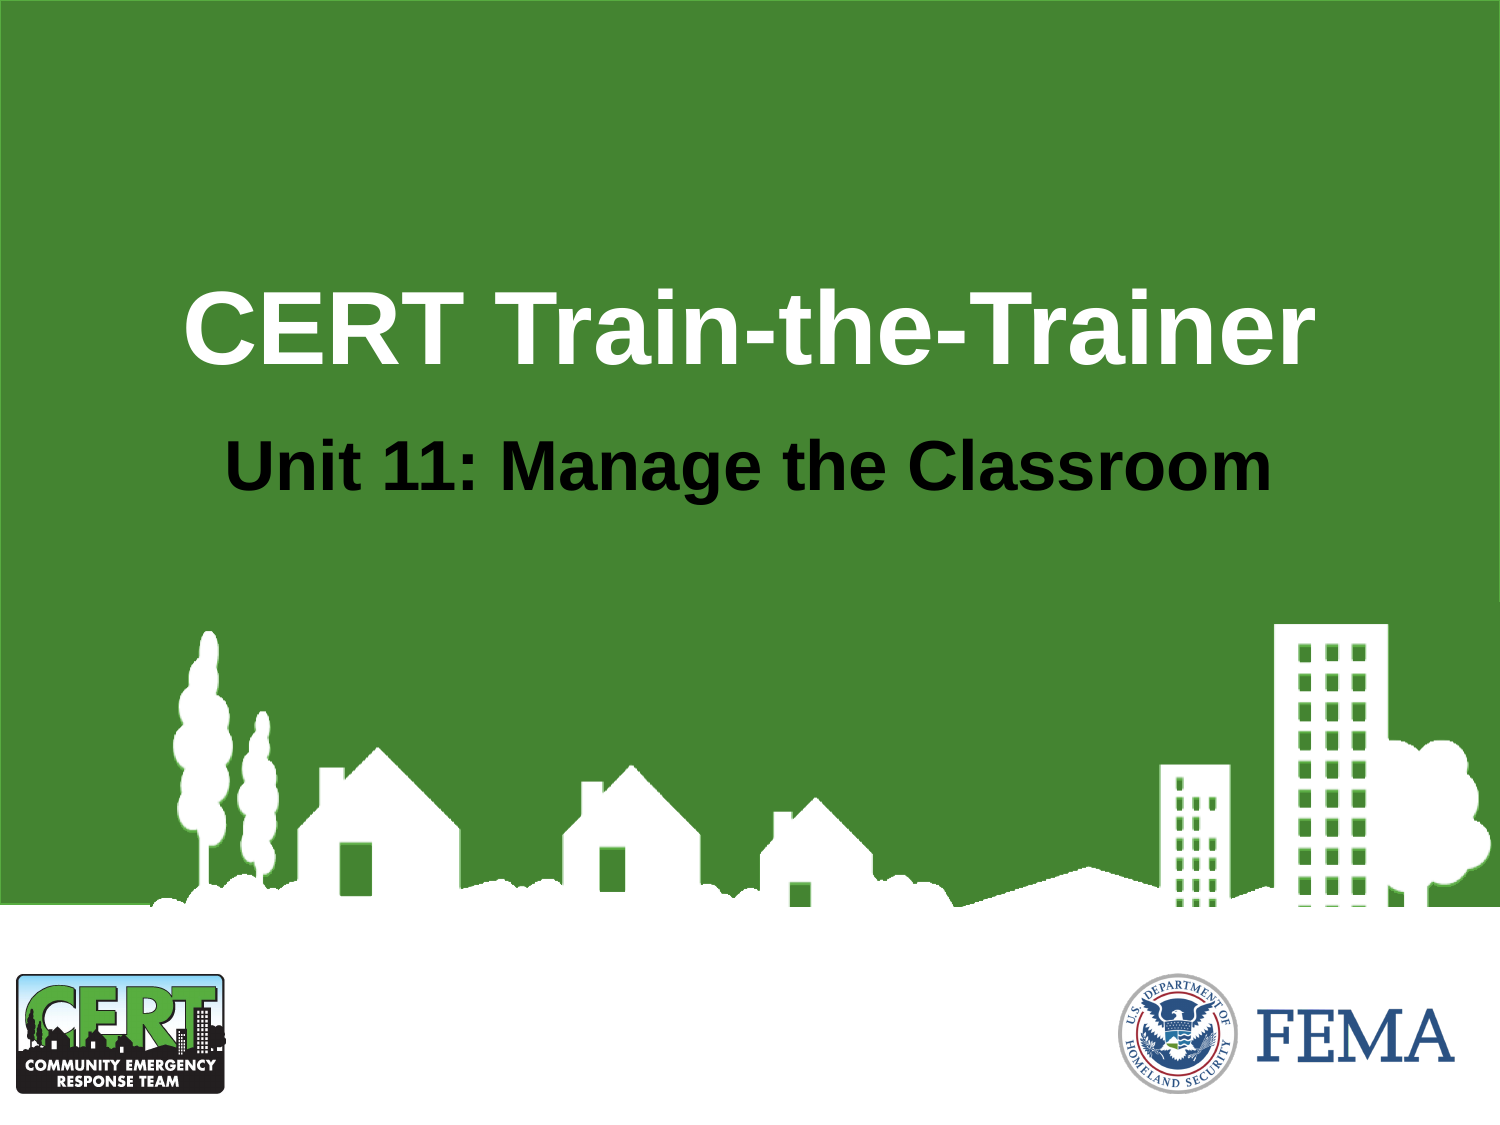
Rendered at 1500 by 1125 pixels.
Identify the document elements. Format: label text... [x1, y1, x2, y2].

picture [1116, 973, 1455, 1094]
picture [150, 602, 1500, 907]
title Unit 11: Manage the Classroom [102, 391, 1397, 577]
list CERT Train-the-Trainer [0, 271, 1500, 391]
picture [15, 973, 226, 1094]
